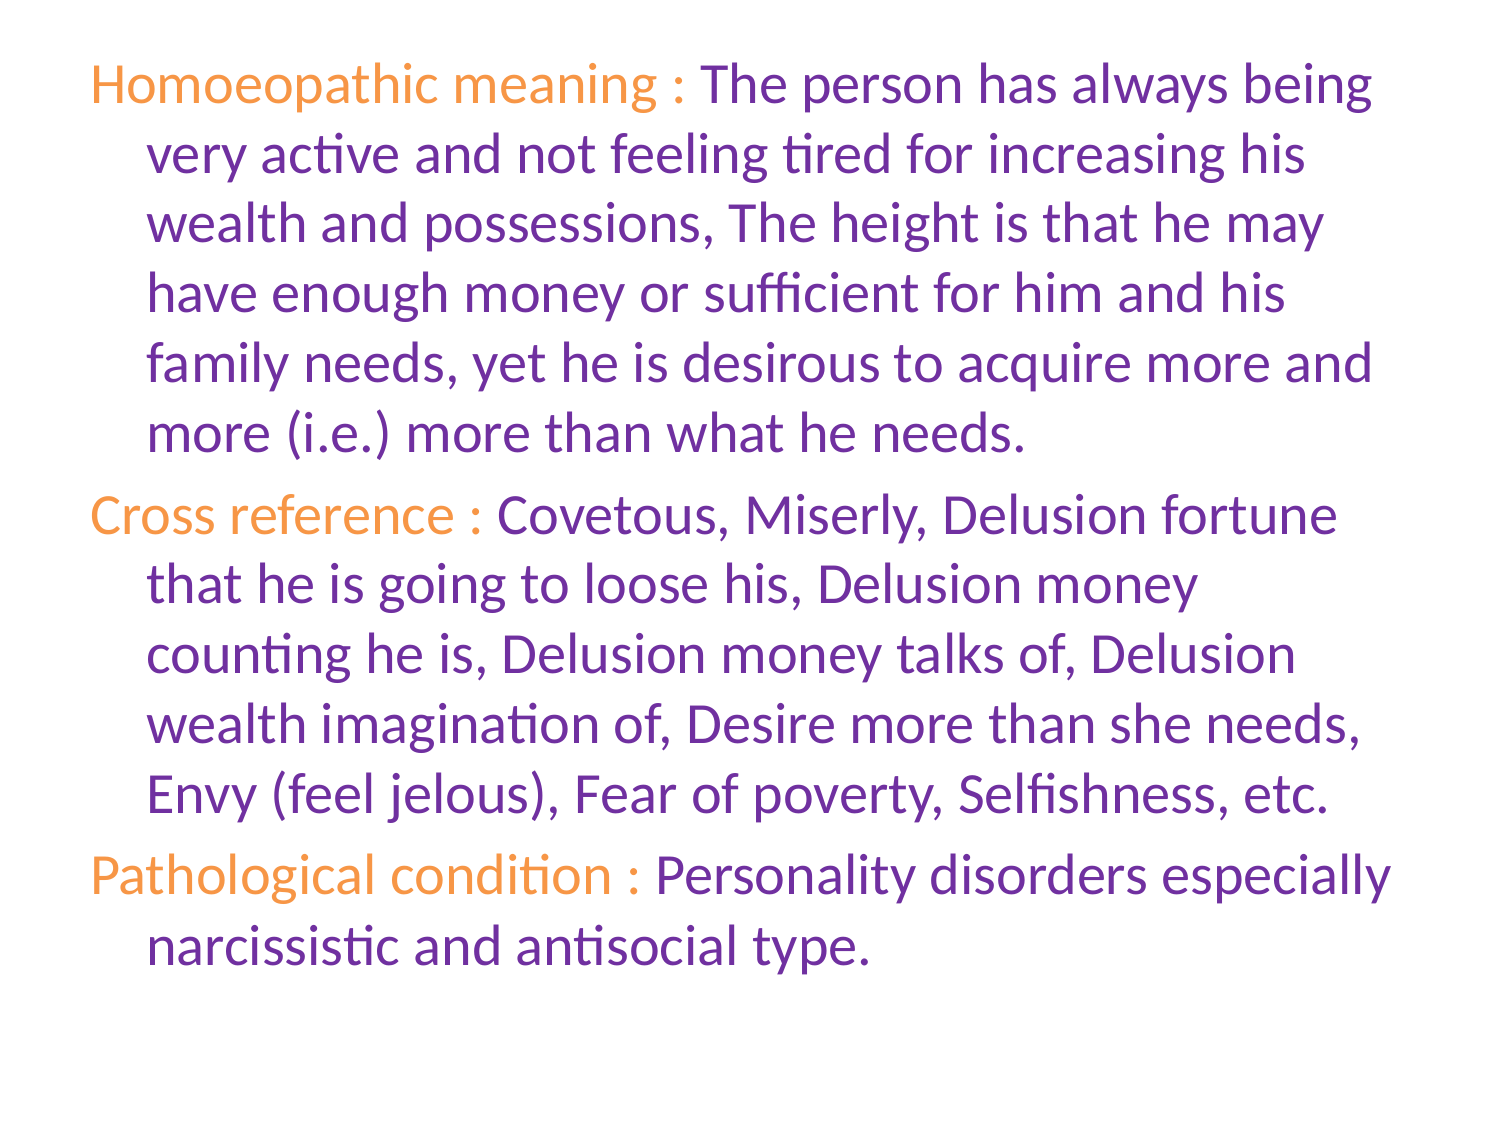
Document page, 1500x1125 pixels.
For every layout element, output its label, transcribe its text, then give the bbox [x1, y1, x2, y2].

list Homoeopathic meaning : The person has always being very active and not feeling tired for increasing his wealth and possessions, The height is that he may have enough money or sufficient for him and his family needs, yet he is desirous to acquire more and more (i.e.) more than what he needs. Cross reference : Covetous, Miserly, Delusion fortune that he is going to loose his, Delusion money counting he is, Delusion money talks of, Delusion wealth imagination of, Desire more than she needs, Envy (feel jelous), Fear of poverty, Selfishness, etc. Pathological condition : Personality disorders especially narcissistic and antisocial type. [75, 37, 1425, 1088]
